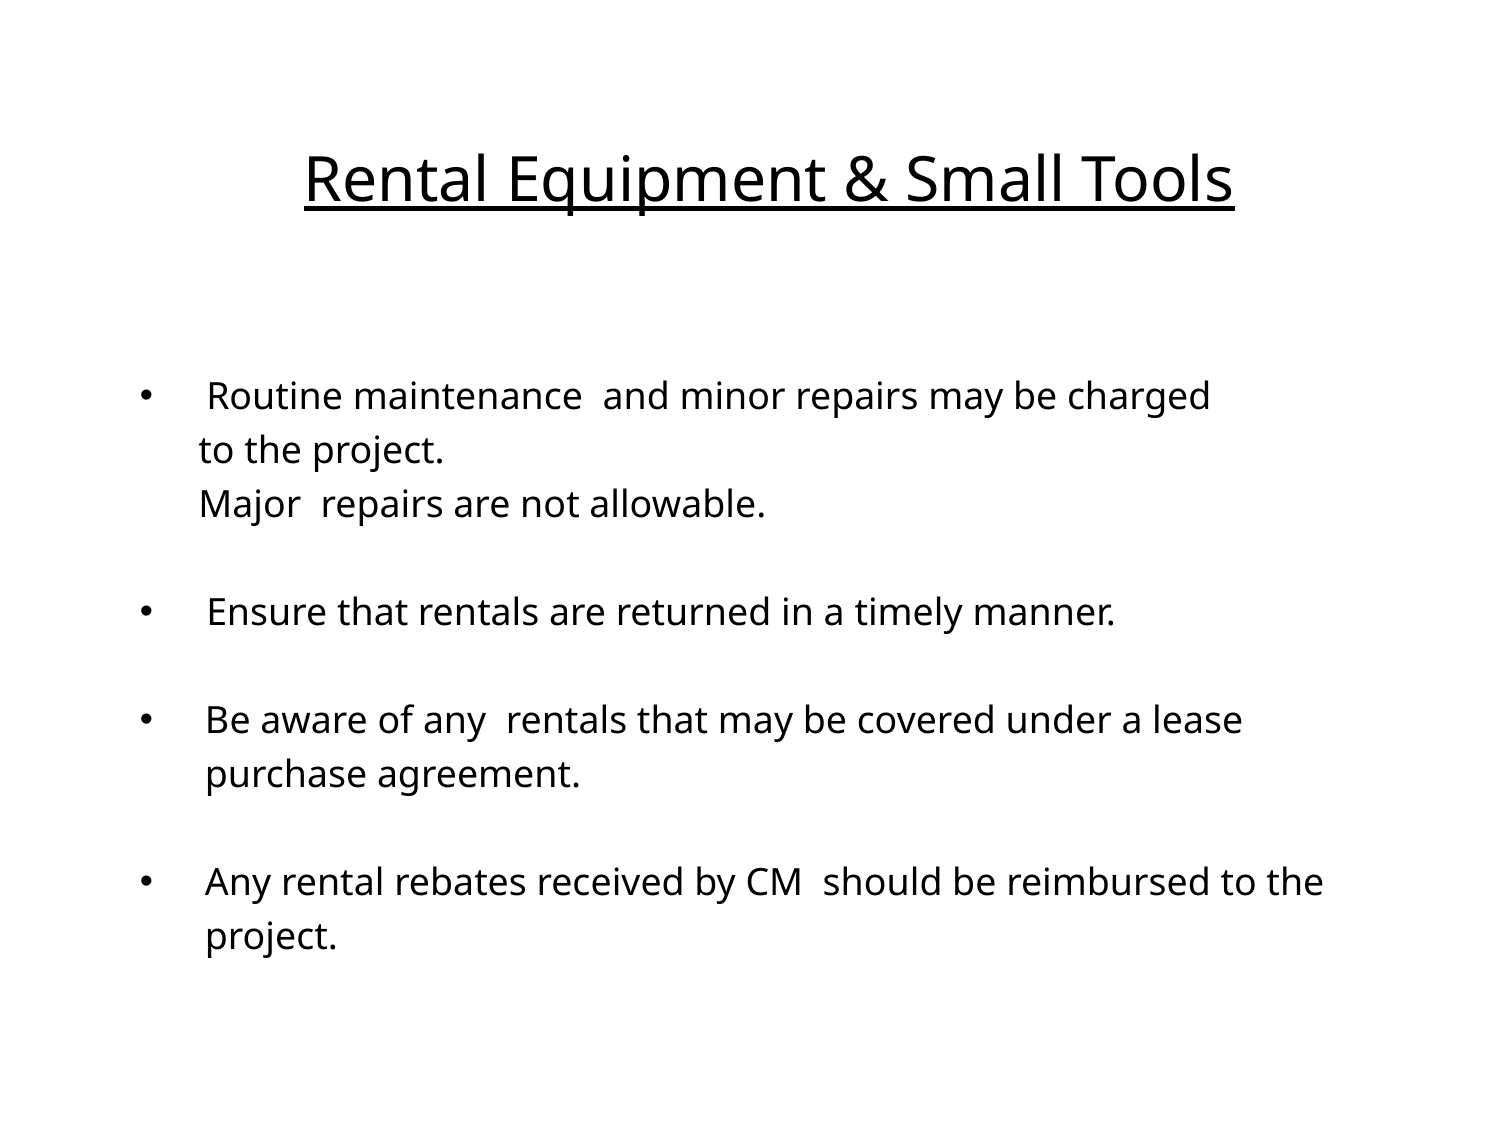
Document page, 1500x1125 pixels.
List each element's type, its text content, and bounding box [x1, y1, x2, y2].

title Rental Equipment & Small Tools [74, 124, 1465, 251]
list Routine maintenance and minor repairs may be charged to the project. Major repairs are not allowable. Ensure that rentals are returned in a timely manner. Be aware of any rentals that may be covered under a lease purchase agreement. Any rental rebates received by CM should be reimbursed to the project. [124, 310, 1401, 1038]
